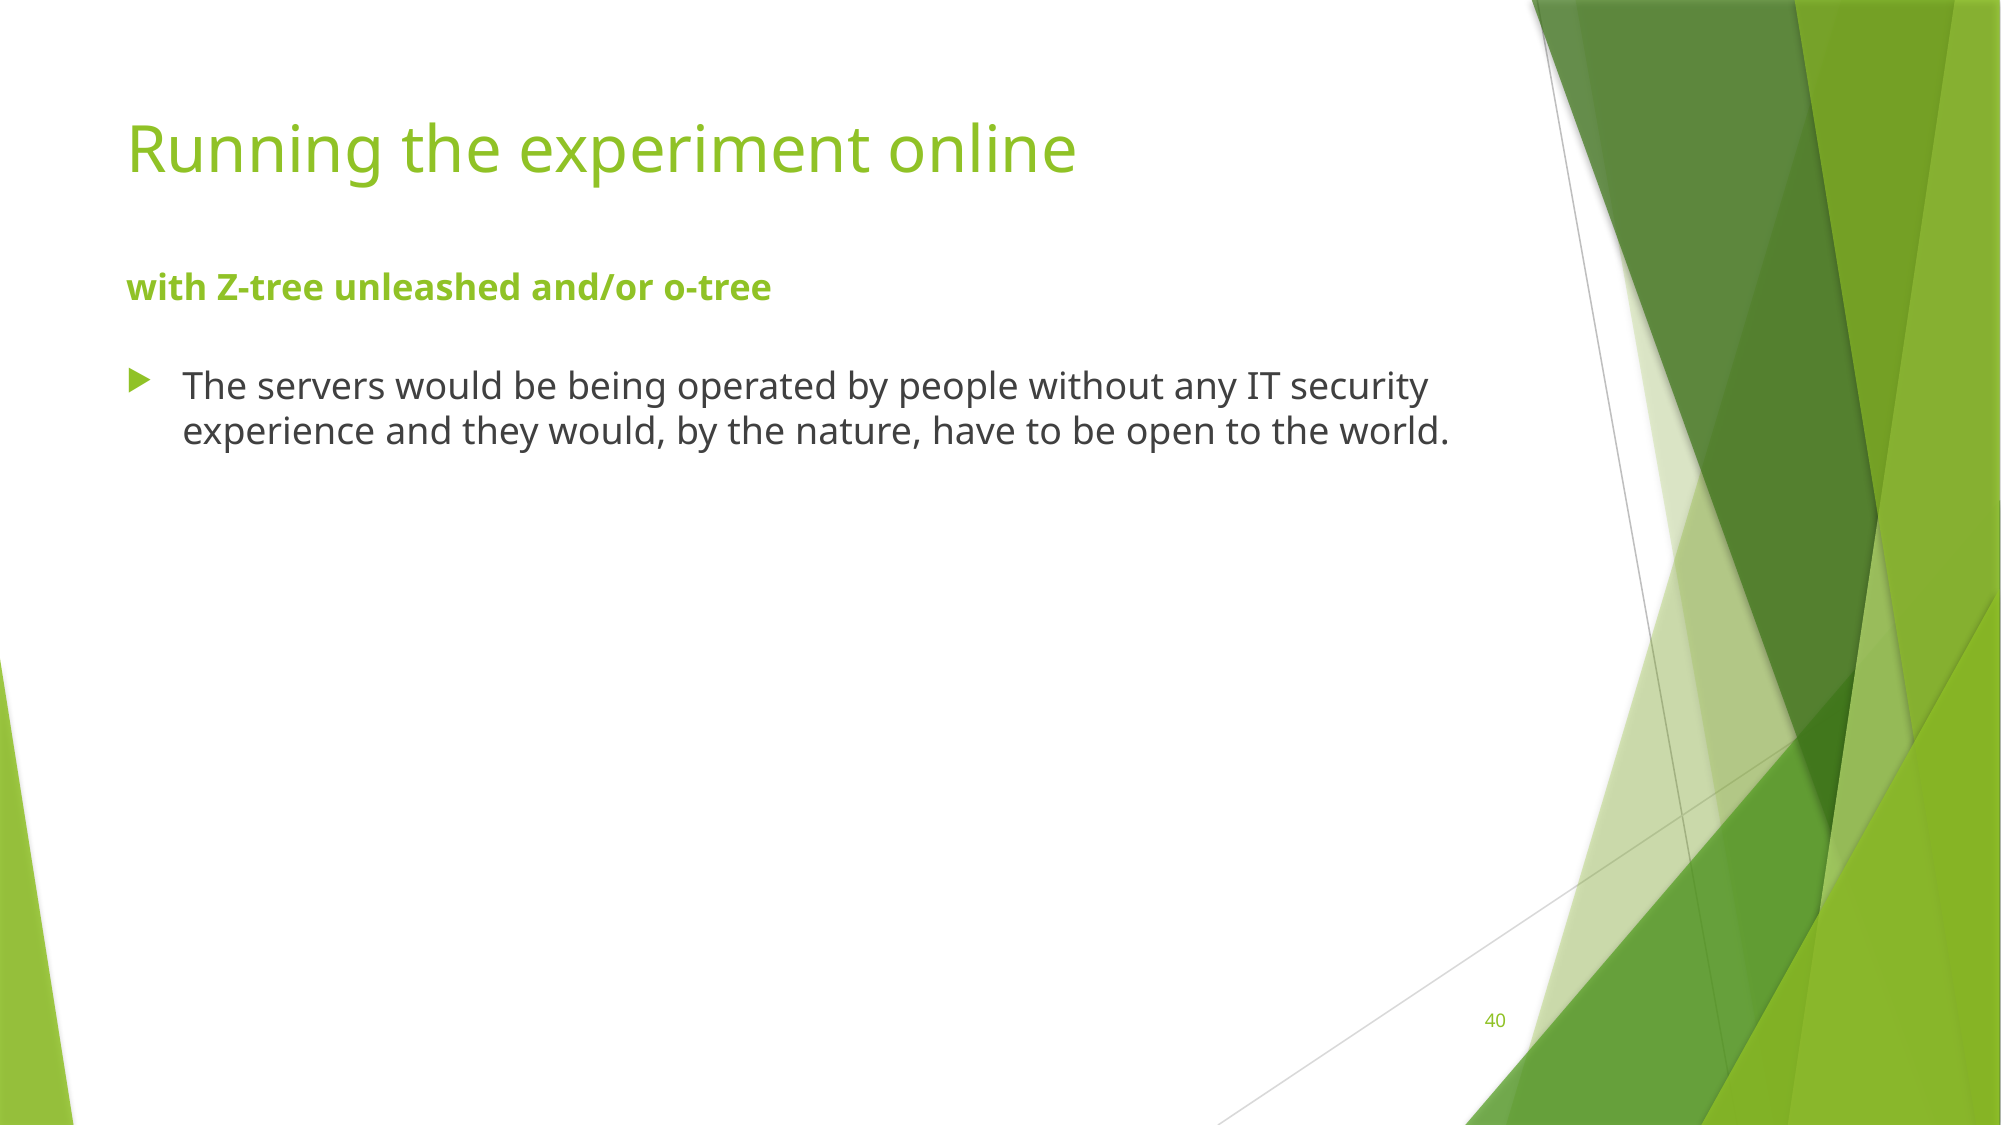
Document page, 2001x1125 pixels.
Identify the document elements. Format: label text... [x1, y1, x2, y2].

list The servers would be being operated by people without any IT security experience and they would, by the nature, have to be open to the world. [111, 354, 1522, 992]
title Running the experiment online with Z-tree unleashed and/or o-tree [111, 99, 1522, 317]
slide_number 40 [1409, 991, 1522, 1051]
